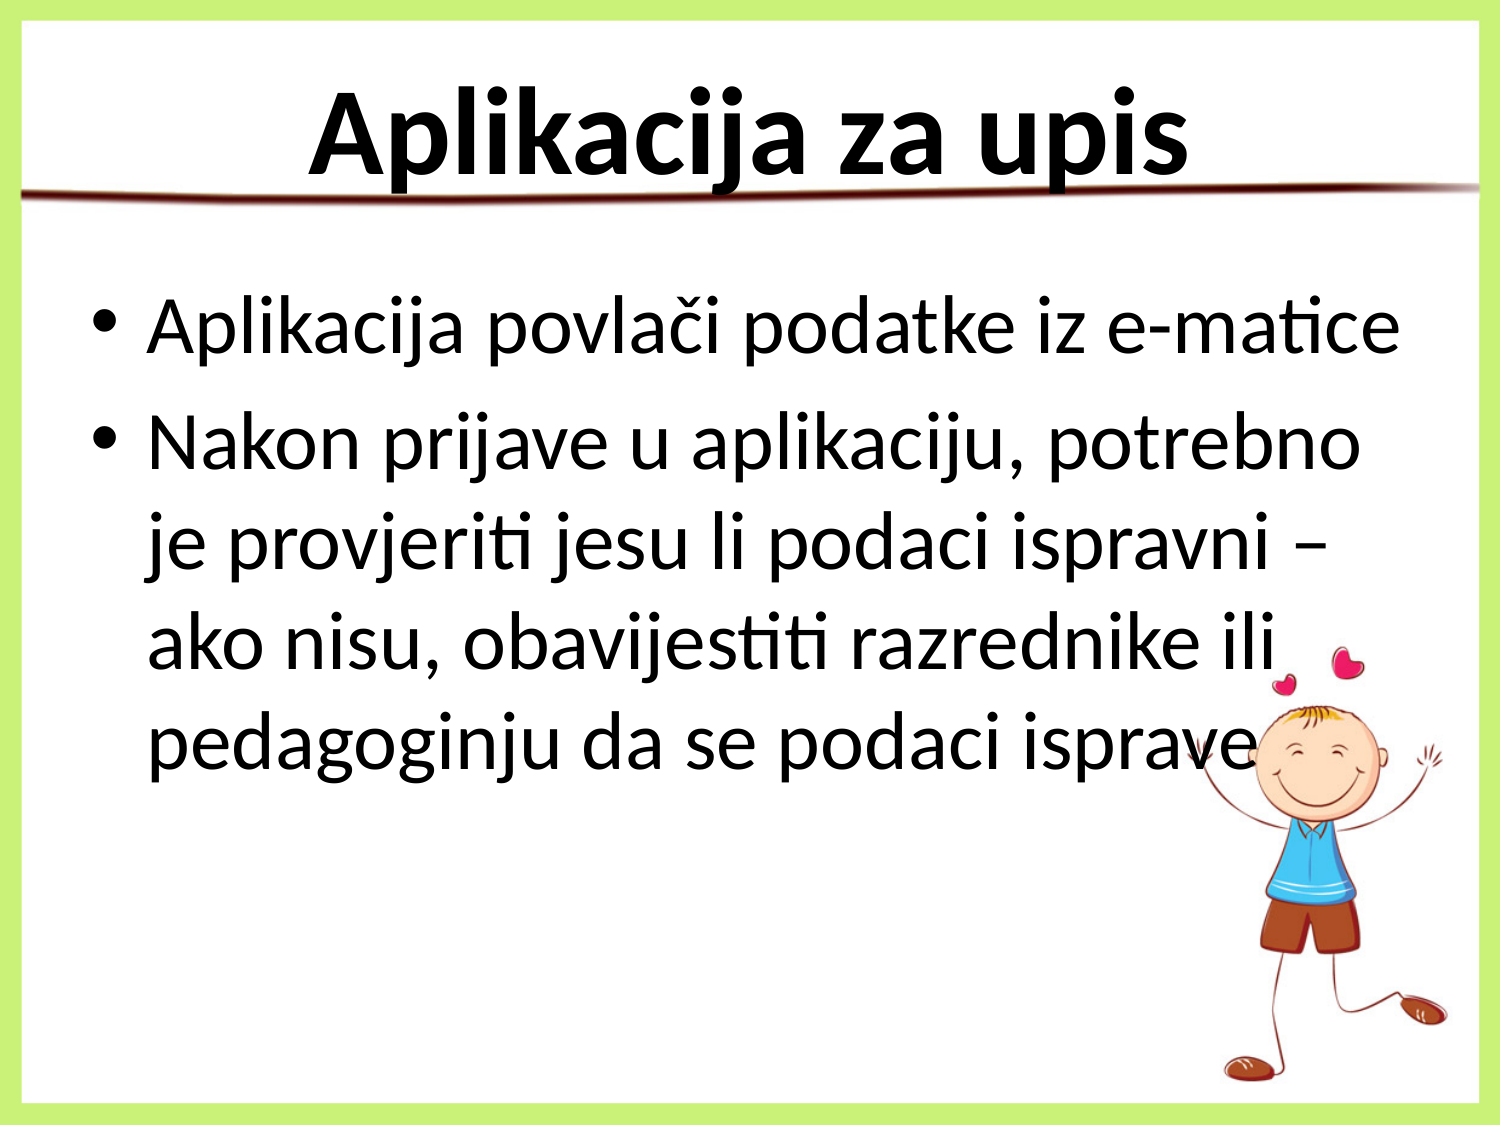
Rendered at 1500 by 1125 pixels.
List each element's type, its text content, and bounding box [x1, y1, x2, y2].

picture [0, 0, 1500, 1125]
title Aplikacija za upis [75, 30, 1425, 219]
list Aplikacija povlači podatke iz e-matice Nakon prijave u aplikaciju, potrebno je provjeriti jesu li podaci ispravni – ako nisu, obavijestiti razrednike ili pedagoginju da se podaci isprave [75, 262, 1425, 1005]
